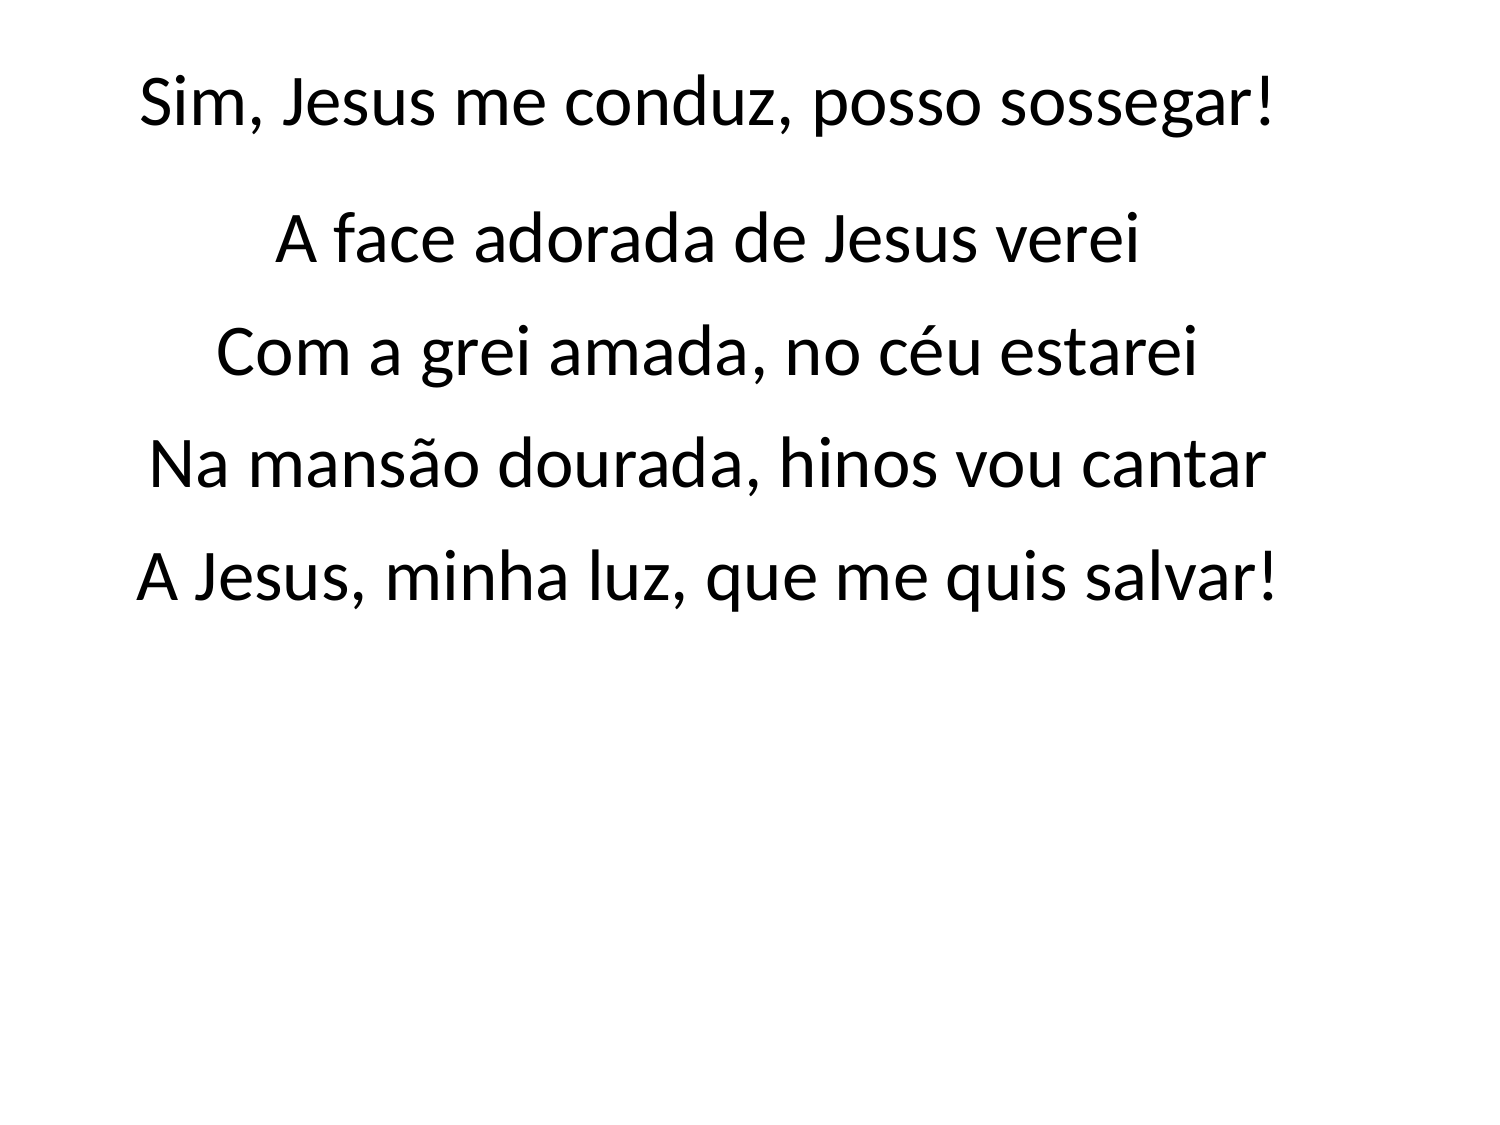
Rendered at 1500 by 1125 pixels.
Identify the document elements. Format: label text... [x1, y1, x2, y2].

text_box Sim, Jesus me conduz, posso sossegar! A face adorada de Jesus verei Com a grei amada, no céu estarei Na mansão dourada, hinos vou cantar A Jesus, minha luz, que me quis salvar! [121, 0, 1296, 698]
